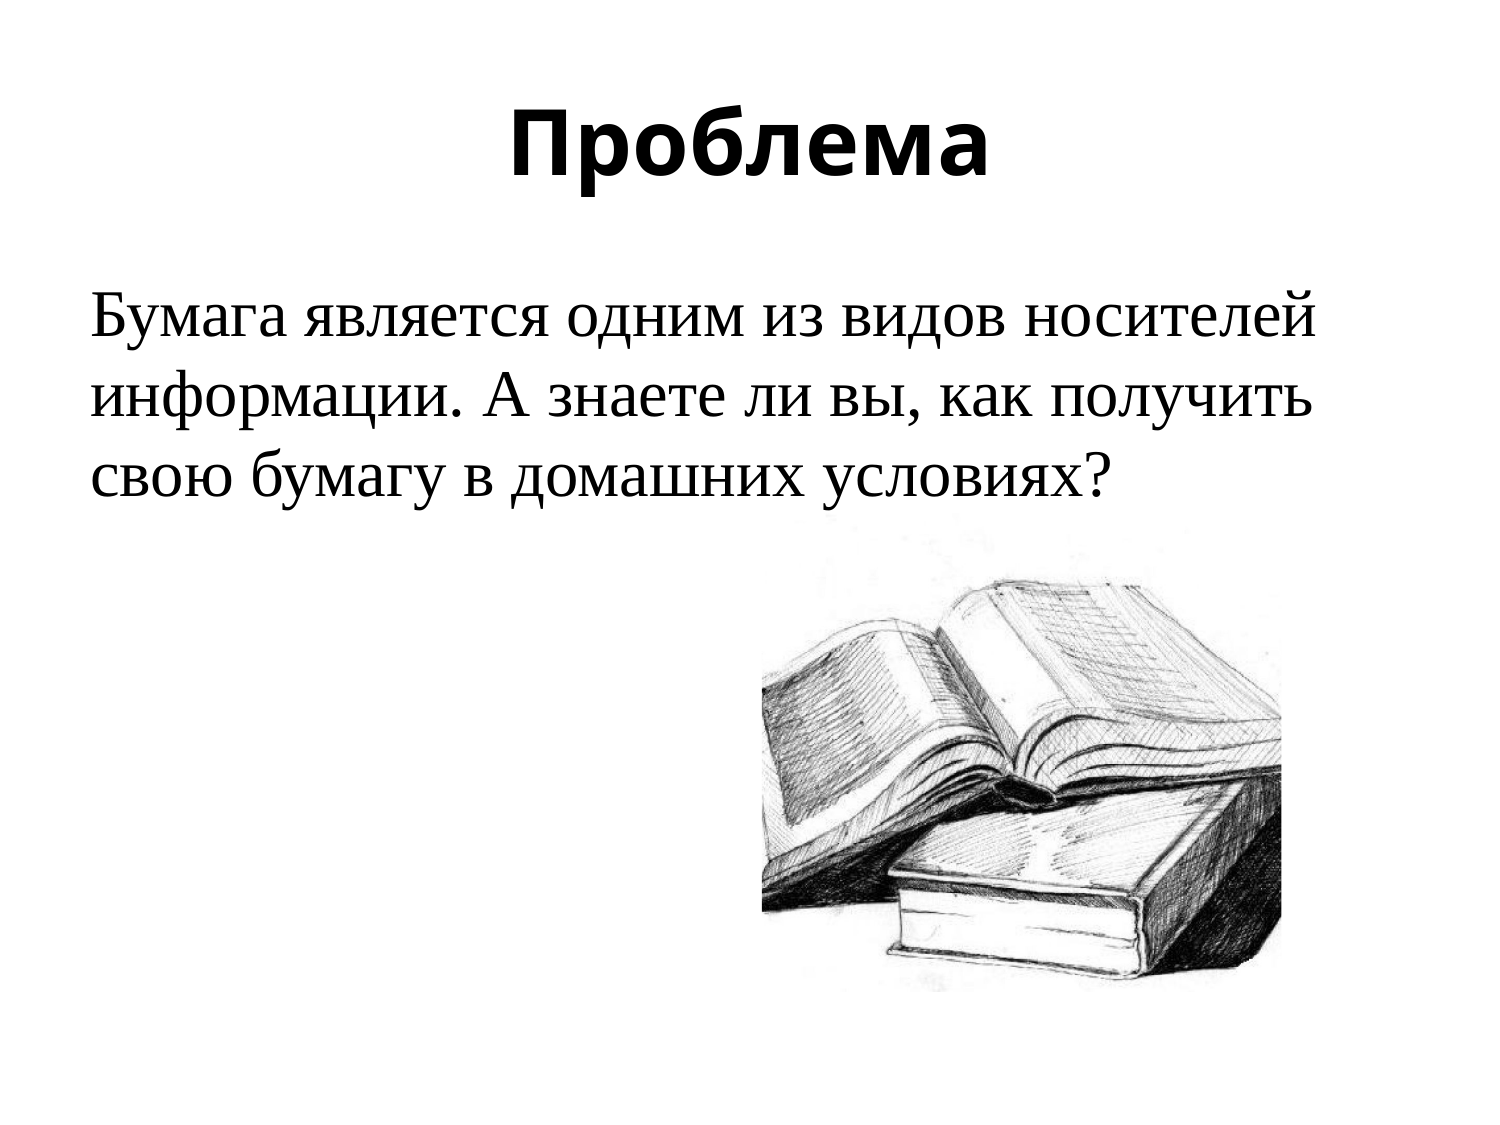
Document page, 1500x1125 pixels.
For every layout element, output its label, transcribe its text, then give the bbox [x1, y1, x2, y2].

title Проблема [75, 45, 1425, 233]
picture [761, 513, 1282, 992]
list Бумага является одним из видов носителей информации. А знаете ли вы, как получить свою бумагу в домашних условиях? [75, 262, 1425, 1005]
